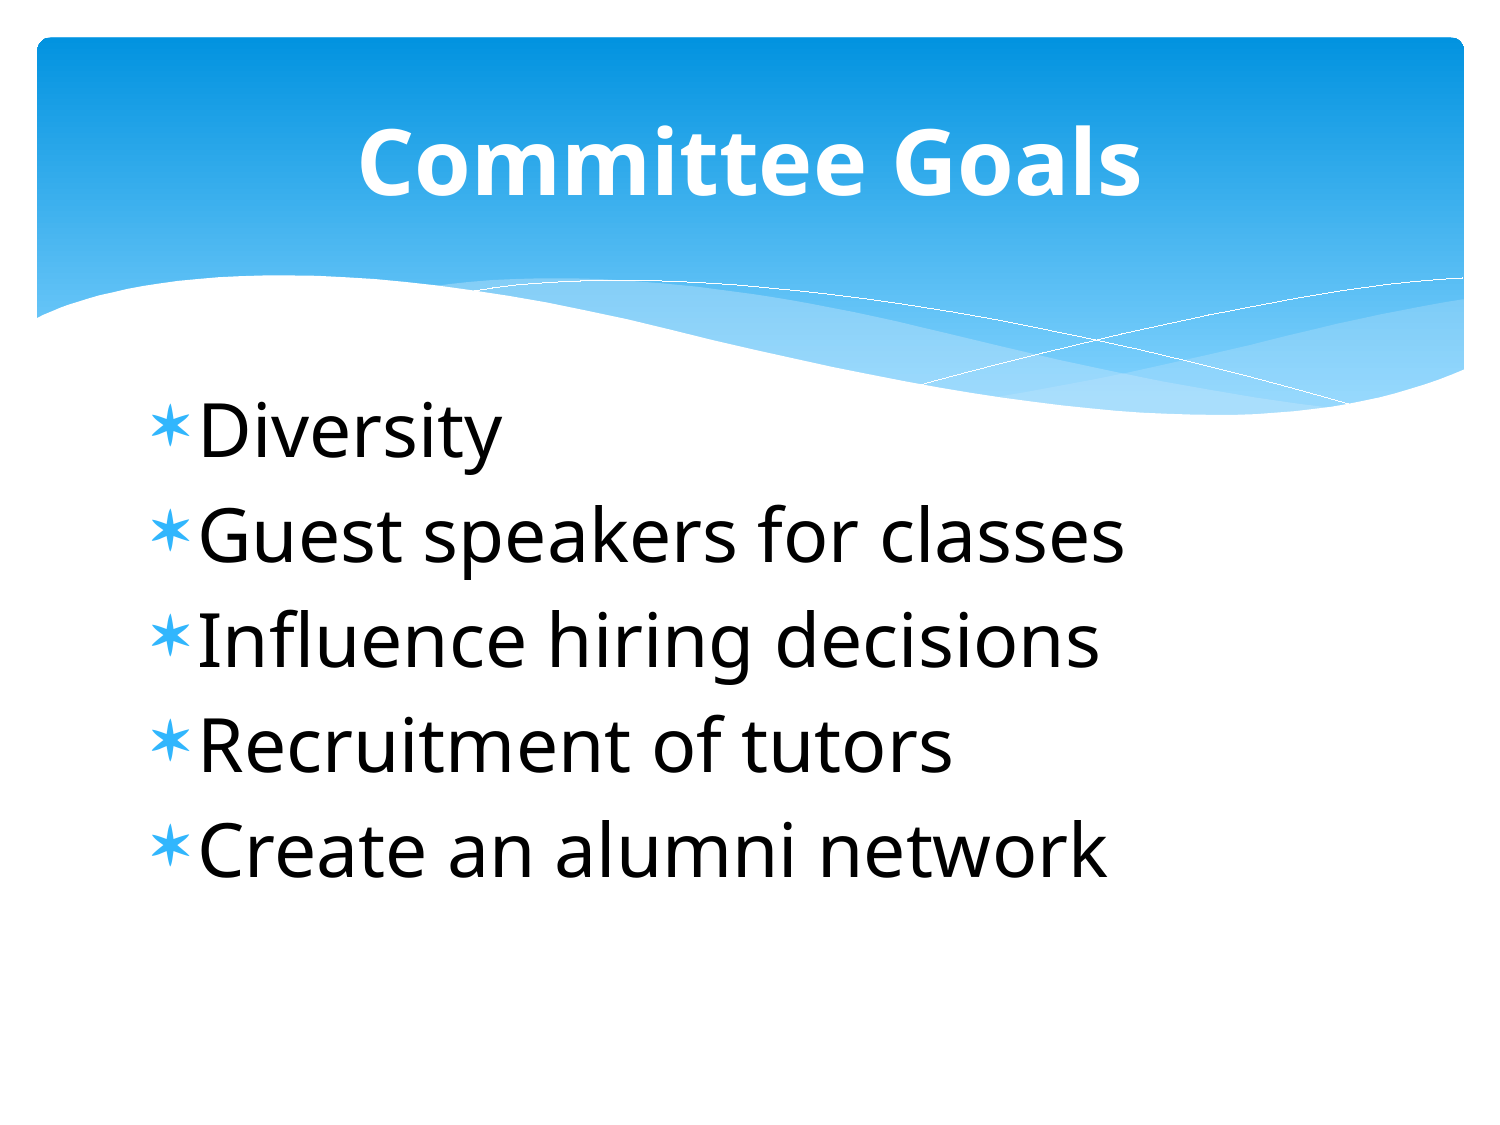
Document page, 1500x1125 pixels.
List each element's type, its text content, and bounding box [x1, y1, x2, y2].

title Committee Goals [75, 55, 1425, 261]
list Diversity Guest speakers for classes Influence hiring decisions Recruitment of tutors Create an alumni network [137, 375, 1353, 941]
